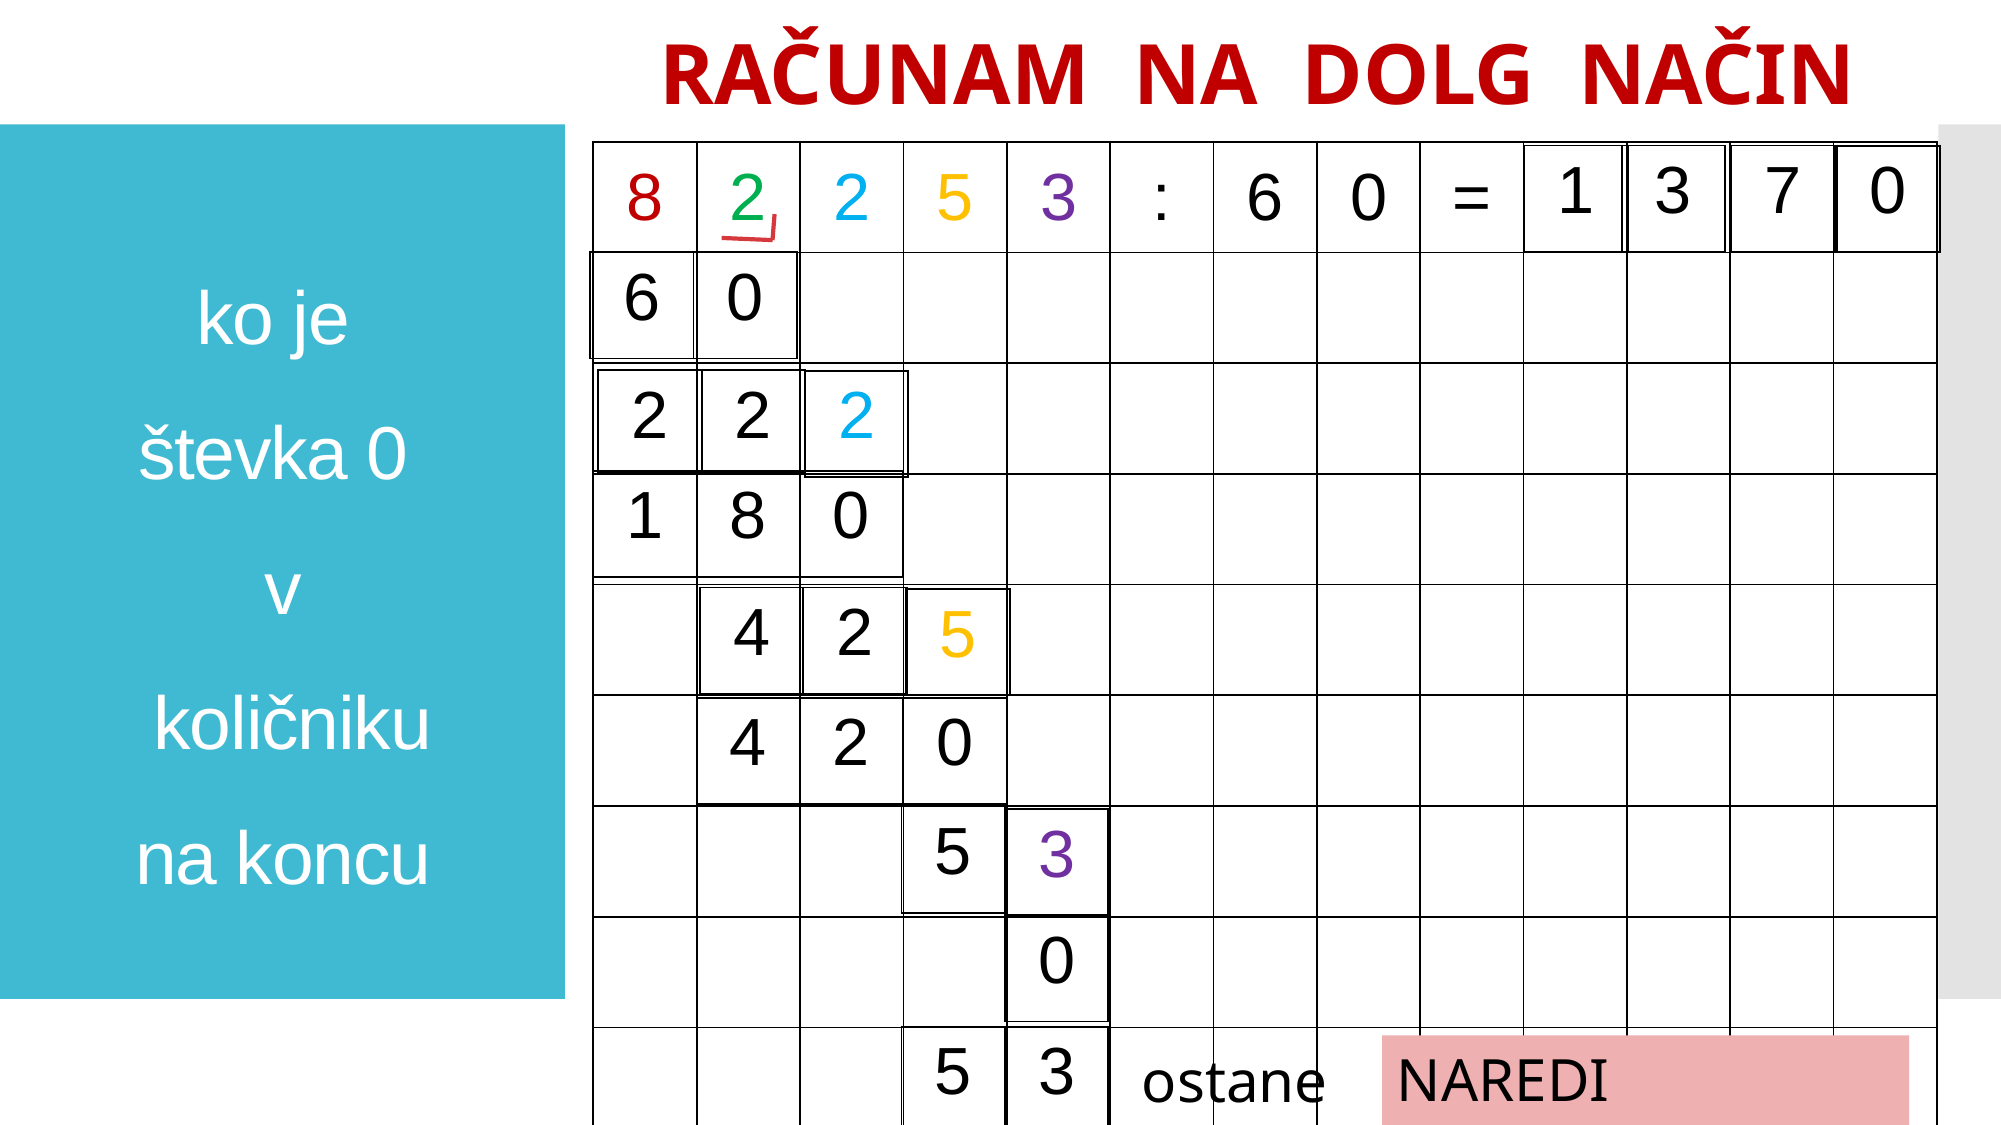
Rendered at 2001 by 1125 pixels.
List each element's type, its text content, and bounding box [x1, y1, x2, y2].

table_header 5 [902, 1028, 1004, 1125]
table_cell [1111, 475, 1213, 584]
table_cell [904, 918, 1006, 1026]
table_cell [1524, 475, 1626, 584]
table_header 7 [1732, 146, 1834, 251]
table_cell [1421, 253, 1523, 362]
table_header 5 [904, 143, 1006, 252]
text_box ostane [1127, 1036, 1355, 1122]
table_cell [1834, 253, 1936, 362]
table_cell [904, 253, 1006, 362]
table_cell [1524, 696, 1626, 805]
table_cell [1214, 807, 1316, 916]
table_cell [1214, 253, 1316, 362]
table_cell [1318, 475, 1419, 584]
table_cell [1628, 1028, 1729, 1035]
table_cell [1111, 585, 1213, 694]
text_box RAČUNAM NA DOLG NAČIN [644, 13, 1886, 129]
table_cell [904, 364, 1006, 473]
title ko je števka 0 v količniku na koncu [41, 184, 525, 940]
table_header 0 [694, 253, 796, 358]
table_cell [1524, 364, 1626, 473]
table_cell [1008, 364, 1109, 473]
table_cell [1421, 918, 1523, 1027]
table_cell [1628, 807, 1729, 916]
table_cell [801, 918, 903, 1027]
table_cell [1628, 475, 1729, 584]
table_cell [801, 1028, 901, 1125]
table_cell [1214, 475, 1316, 584]
table_cell [1318, 1028, 1419, 1125]
table_cell [1834, 918, 1936, 1027]
table_cell [1834, 696, 1936, 805]
table_cell [1731, 364, 1833, 473]
table_cell [594, 918, 696, 1027]
table_header 0 [1006, 916, 1107, 1021]
table_cell [698, 918, 799, 1027]
table_cell [1731, 807, 1833, 916]
table_header 5 [908, 590, 1009, 694]
table_cell [1834, 1028, 1936, 1125]
table_cell [1214, 364, 1316, 473]
table_cell [1318, 696, 1419, 805]
table_cell [1008, 253, 1109, 362]
table_cell [1111, 364, 1213, 473]
table_cell [1628, 696, 1729, 805]
table_cell [1421, 364, 1523, 473]
table_header : [1111, 143, 1213, 252]
table_cell [1524, 1028, 1626, 1035]
table_cell [1318, 585, 1419, 694]
table_cell [1318, 253, 1419, 362]
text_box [721, 213, 775, 241]
table_header 8 [697, 473, 799, 576]
table_cell [594, 585, 696, 694]
table_cell [1731, 1028, 1833, 1035]
table_header 3 [1623, 146, 1724, 251]
table_cell [1008, 585, 1109, 694]
table_cell [594, 1028, 696, 1125]
table_header 6 [591, 253, 693, 358]
table_cell [1731, 475, 1833, 584]
table_cell [1421, 475, 1523, 584]
table_cell [1008, 1022, 1109, 1026]
table_cell [1731, 918, 1833, 1027]
table_header 4 [697, 699, 799, 803]
table_cell [1318, 918, 1419, 1027]
table_header 2 [806, 372, 907, 476]
table_cell [1111, 918, 1213, 1027]
table_cell [1524, 253, 1626, 362]
table_cell [1628, 585, 1729, 694]
table_cell [698, 578, 799, 584]
table_cell [801, 578, 903, 584]
table_cell [1628, 918, 1729, 1027]
table_header 0 [1318, 143, 1419, 252]
table_header 3 [1006, 1028, 1107, 1125]
table_header [1628, 143, 1729, 252]
table_header 3 [1006, 810, 1107, 914]
table_cell [1214, 585, 1316, 694]
table_cell [698, 253, 799, 362]
table_cell [1214, 918, 1316, 1027]
table_cell [1214, 696, 1316, 805]
table_cell [1834, 585, 1936, 694]
table_cell [1008, 696, 1109, 805]
table_cell [1214, 1028, 1316, 1036]
table_header 8 [594, 143, 696, 251]
table_cell [594, 807, 696, 916]
table_header 2 [599, 371, 701, 471]
table_cell [1318, 807, 1419, 916]
table_cell [1731, 696, 1833, 805]
table_header 2 [698, 143, 799, 252]
table_cell [1834, 475, 1936, 584]
table_cell [1524, 807, 1626, 916]
table_header 2 [801, 143, 903, 252]
table_header 1 [1525, 146, 1621, 251]
table_cell [801, 364, 903, 370]
table_cell [1628, 364, 1729, 473]
table_header 3 [1008, 143, 1109, 252]
table_cell [1421, 807, 1523, 916]
table_cell [1318, 364, 1419, 473]
table_cell [594, 364, 696, 470]
table_header 2 [801, 699, 902, 803]
table_cell [594, 578, 696, 584]
table_header 0 [1838, 147, 1939, 251]
table_cell [801, 253, 903, 362]
table_header 1 [594, 472, 696, 576]
table_header 5 [902, 807, 1004, 912]
table_cell [801, 807, 903, 916]
table_cell [1834, 807, 1936, 916]
table_cell [1111, 696, 1213, 805]
table_header 4 [701, 588, 802, 693]
text_box NAREDI PREIZKUS. [1382, 1035, 1910, 1125]
table_cell [1834, 364, 1936, 473]
table_cell [698, 807, 799, 916]
table_cell [1421, 585, 1523, 694]
table_header 0 [801, 473, 902, 576]
table_cell [1111, 253, 1213, 362]
table_header 2 [703, 371, 804, 471]
table_header 6 [1214, 143, 1316, 252]
table_cell [1524, 918, 1626, 1027]
table_header 0 [904, 699, 1006, 803]
table_cell [594, 696, 696, 805]
table_cell [698, 1028, 799, 1125]
table_cell [698, 364, 799, 369]
table_cell [1421, 1028, 1523, 1035]
table_header 2 [804, 588, 906, 693]
table_cell [1111, 807, 1213, 916]
table_cell [1731, 253, 1833, 362]
table_cell [1731, 585, 1833, 694]
table_cell [1524, 585, 1626, 694]
table_cell [1111, 1028, 1213, 1125]
table_cell [1421, 696, 1523, 805]
table_cell [1628, 253, 1729, 362]
table_header = [1421, 143, 1523, 252]
table_cell [904, 475, 1006, 584]
table_cell [1008, 475, 1109, 584]
